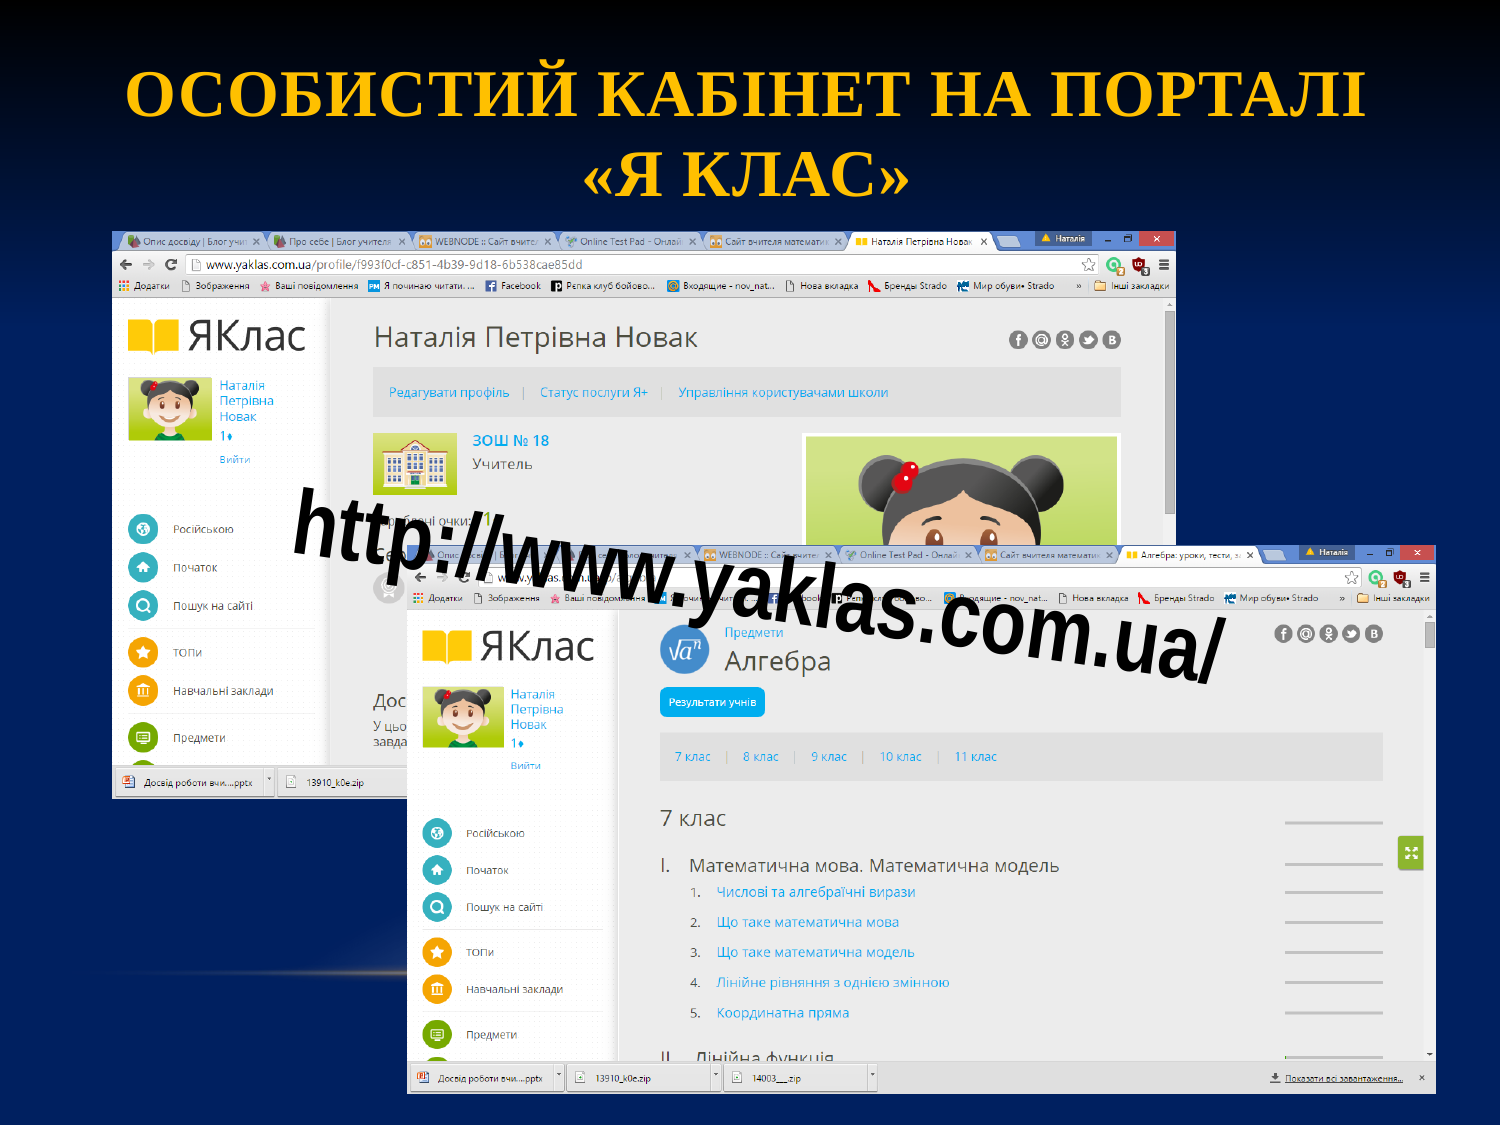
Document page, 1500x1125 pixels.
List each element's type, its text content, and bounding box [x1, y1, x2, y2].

title Особистий кабінет на порталі «Я Клас» [100, 42, 1394, 267]
picture [0, 0, 1500, 1125]
